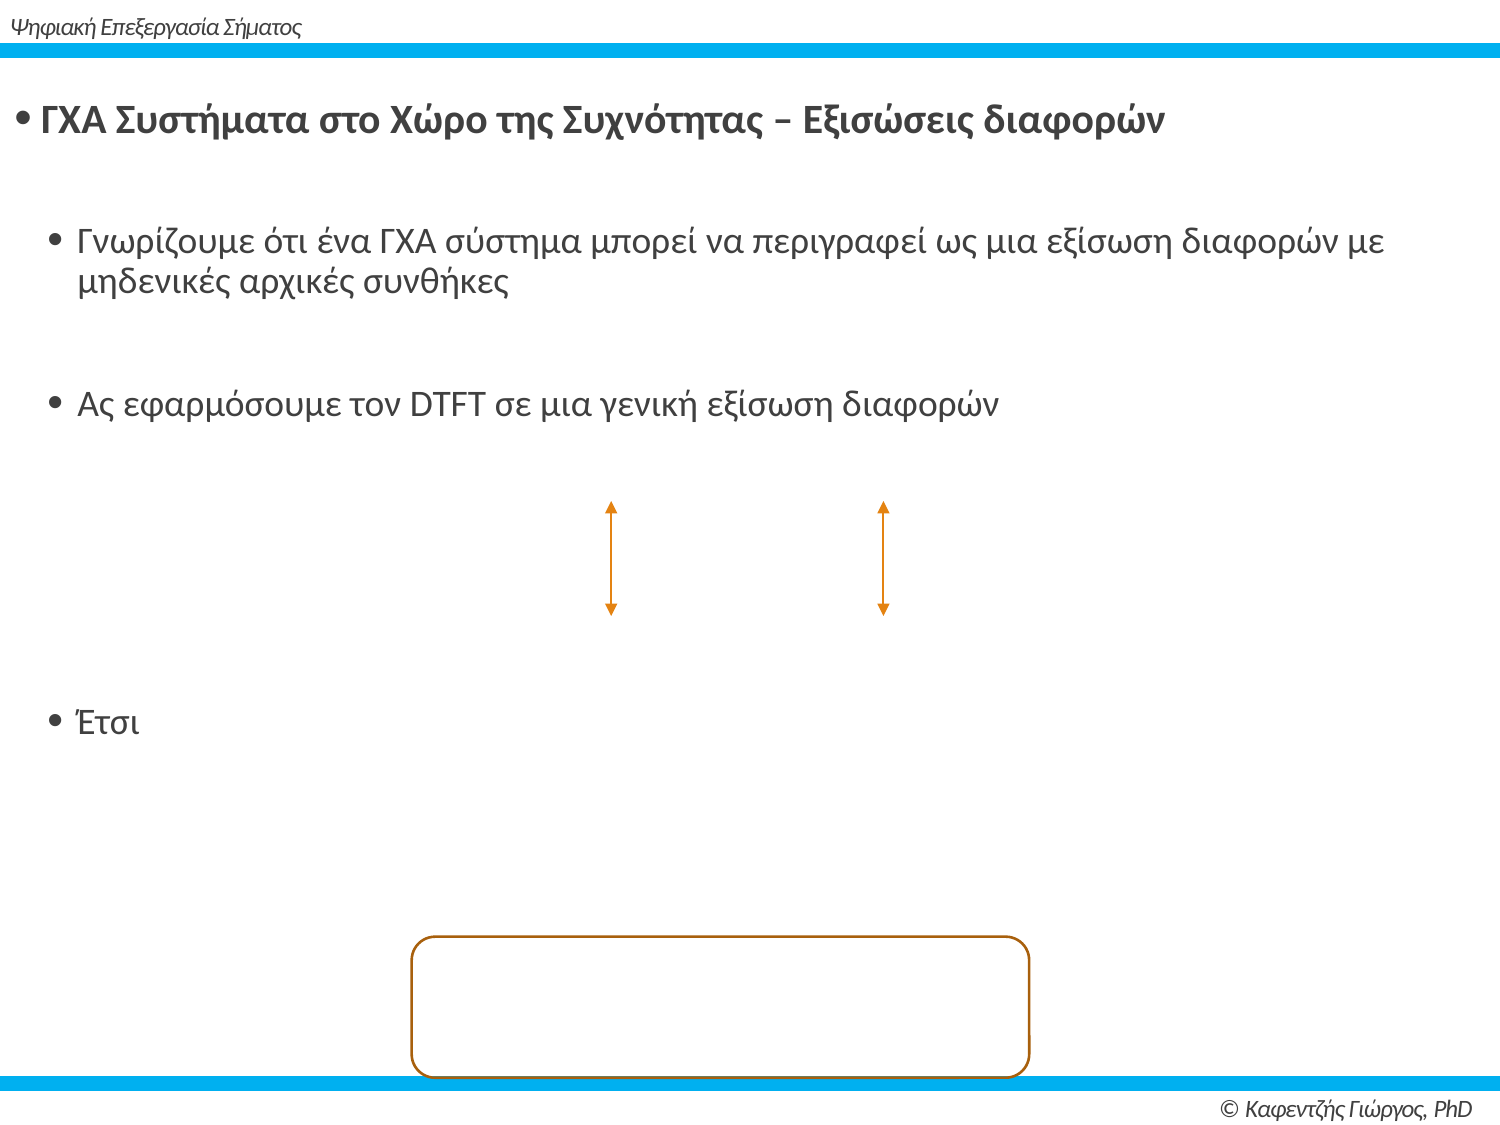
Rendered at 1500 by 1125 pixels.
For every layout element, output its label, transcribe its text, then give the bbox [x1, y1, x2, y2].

text_box © Καφεντζής Γιώργος, PhD [0, 1100, 1484, 1125]
title Ψηφιακή Επεξεργασία Σήματος [0, 20, 1484, 43]
text_box [0, 43, 1500, 58]
text_box [410, 935, 1031, 1080]
text_box [0, 1076, 1500, 1091]
